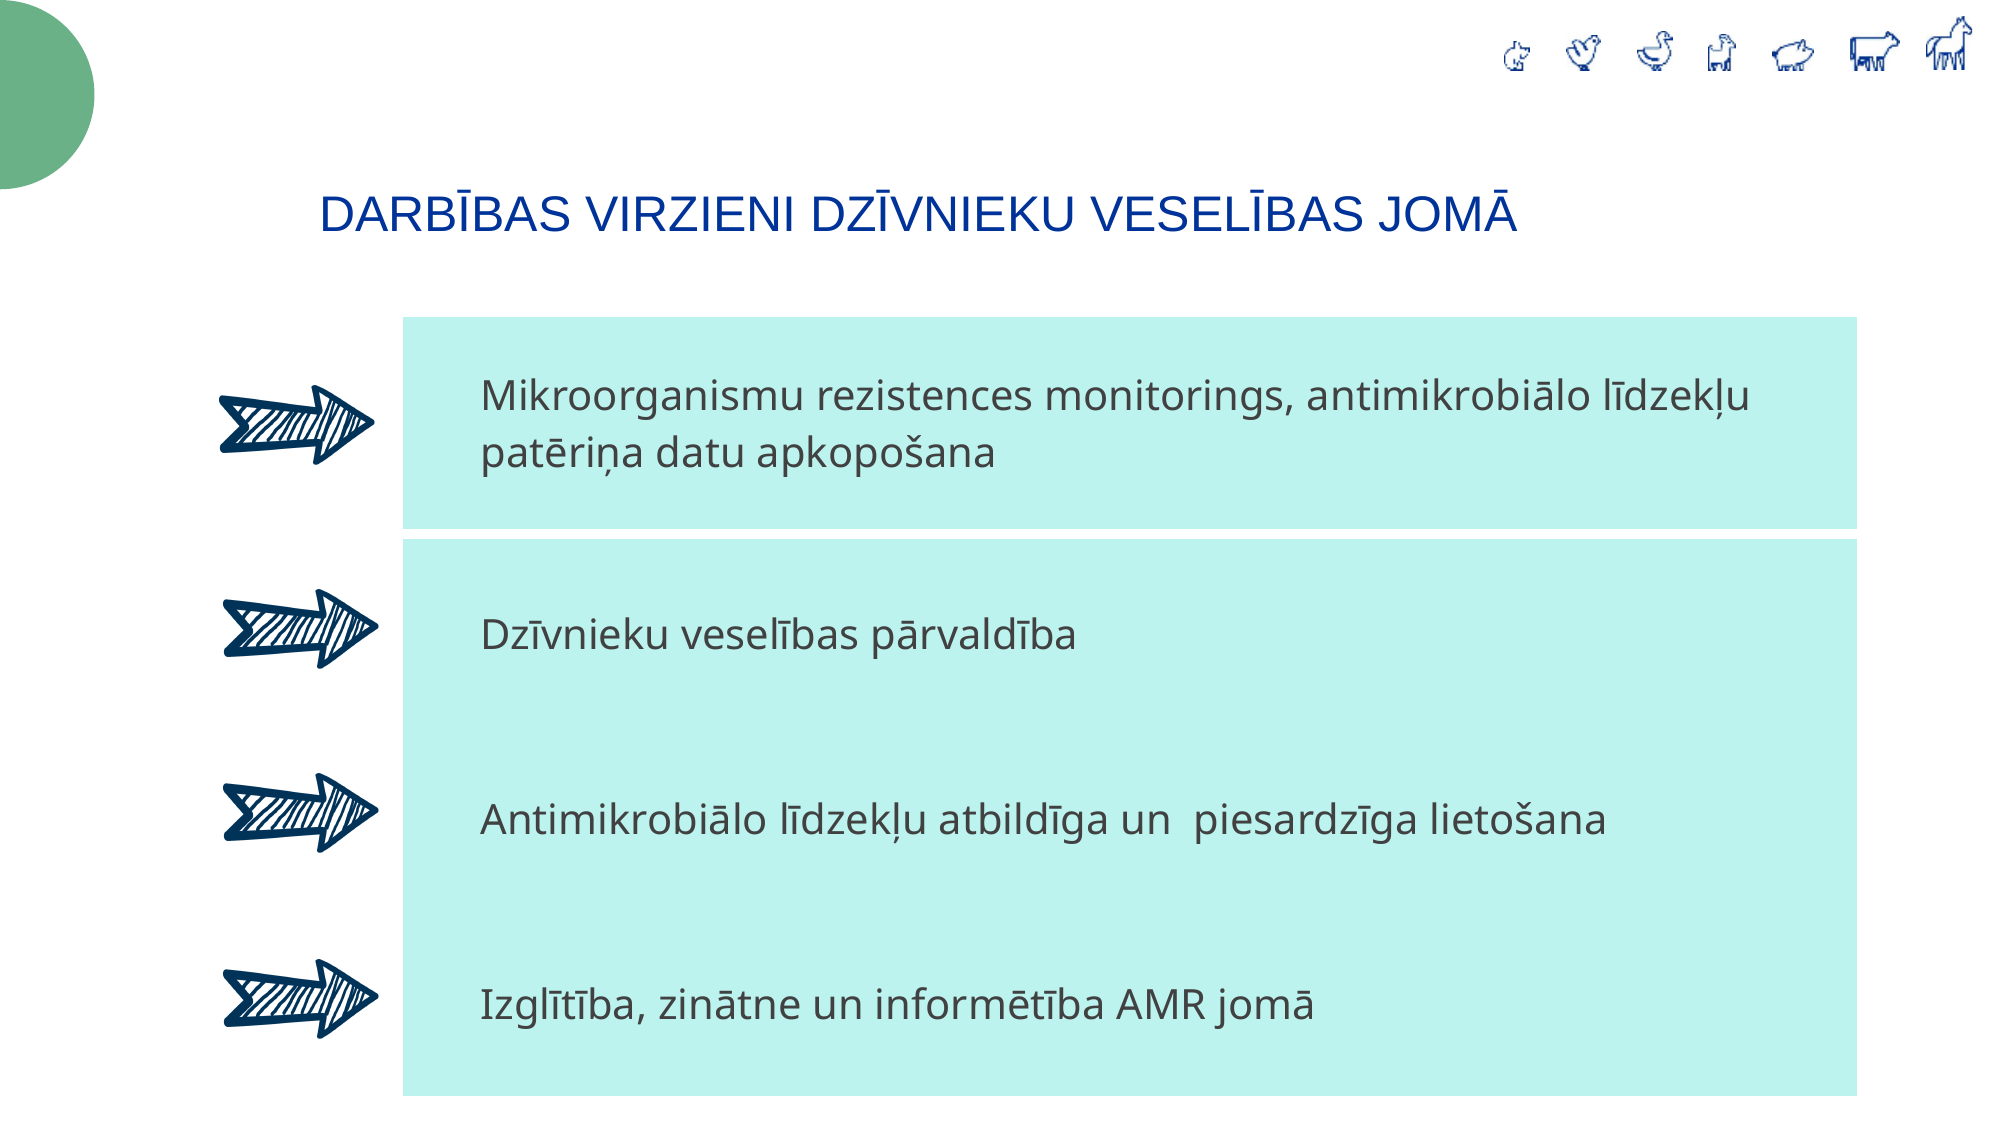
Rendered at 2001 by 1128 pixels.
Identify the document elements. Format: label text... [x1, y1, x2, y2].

picture [1926, 16, 1973, 70]
picture [170, 299, 426, 1096]
text_box DARBĪBAS VIRZIENI DZĪVNIEKU VESELĪBAS JOMĀ [142, 184, 1695, 365]
table_header Antimikrobiālo līdzekļu atbildīga un piesardzīga lietošana [431, 724, 1857, 909]
picture [1504, 41, 1530, 71]
picture [1772, 39, 1814, 71]
table_header Dzīvnieku veselības pārvaldība [431, 539, 1857, 724]
picture [1708, 34, 1736, 71]
picture [1850, 31, 1900, 71]
table_header Mikroorganismu rezistences monitorings, antimikrobiālo līdzekļu patēriņa datu apkopošana [427, 317, 1857, 529]
table_header Izglītība, zinātne un informētība AMR jomā [430, 909, 1857, 1096]
picture [1566, 35, 1601, 71]
picture [1637, 31, 1673, 71]
